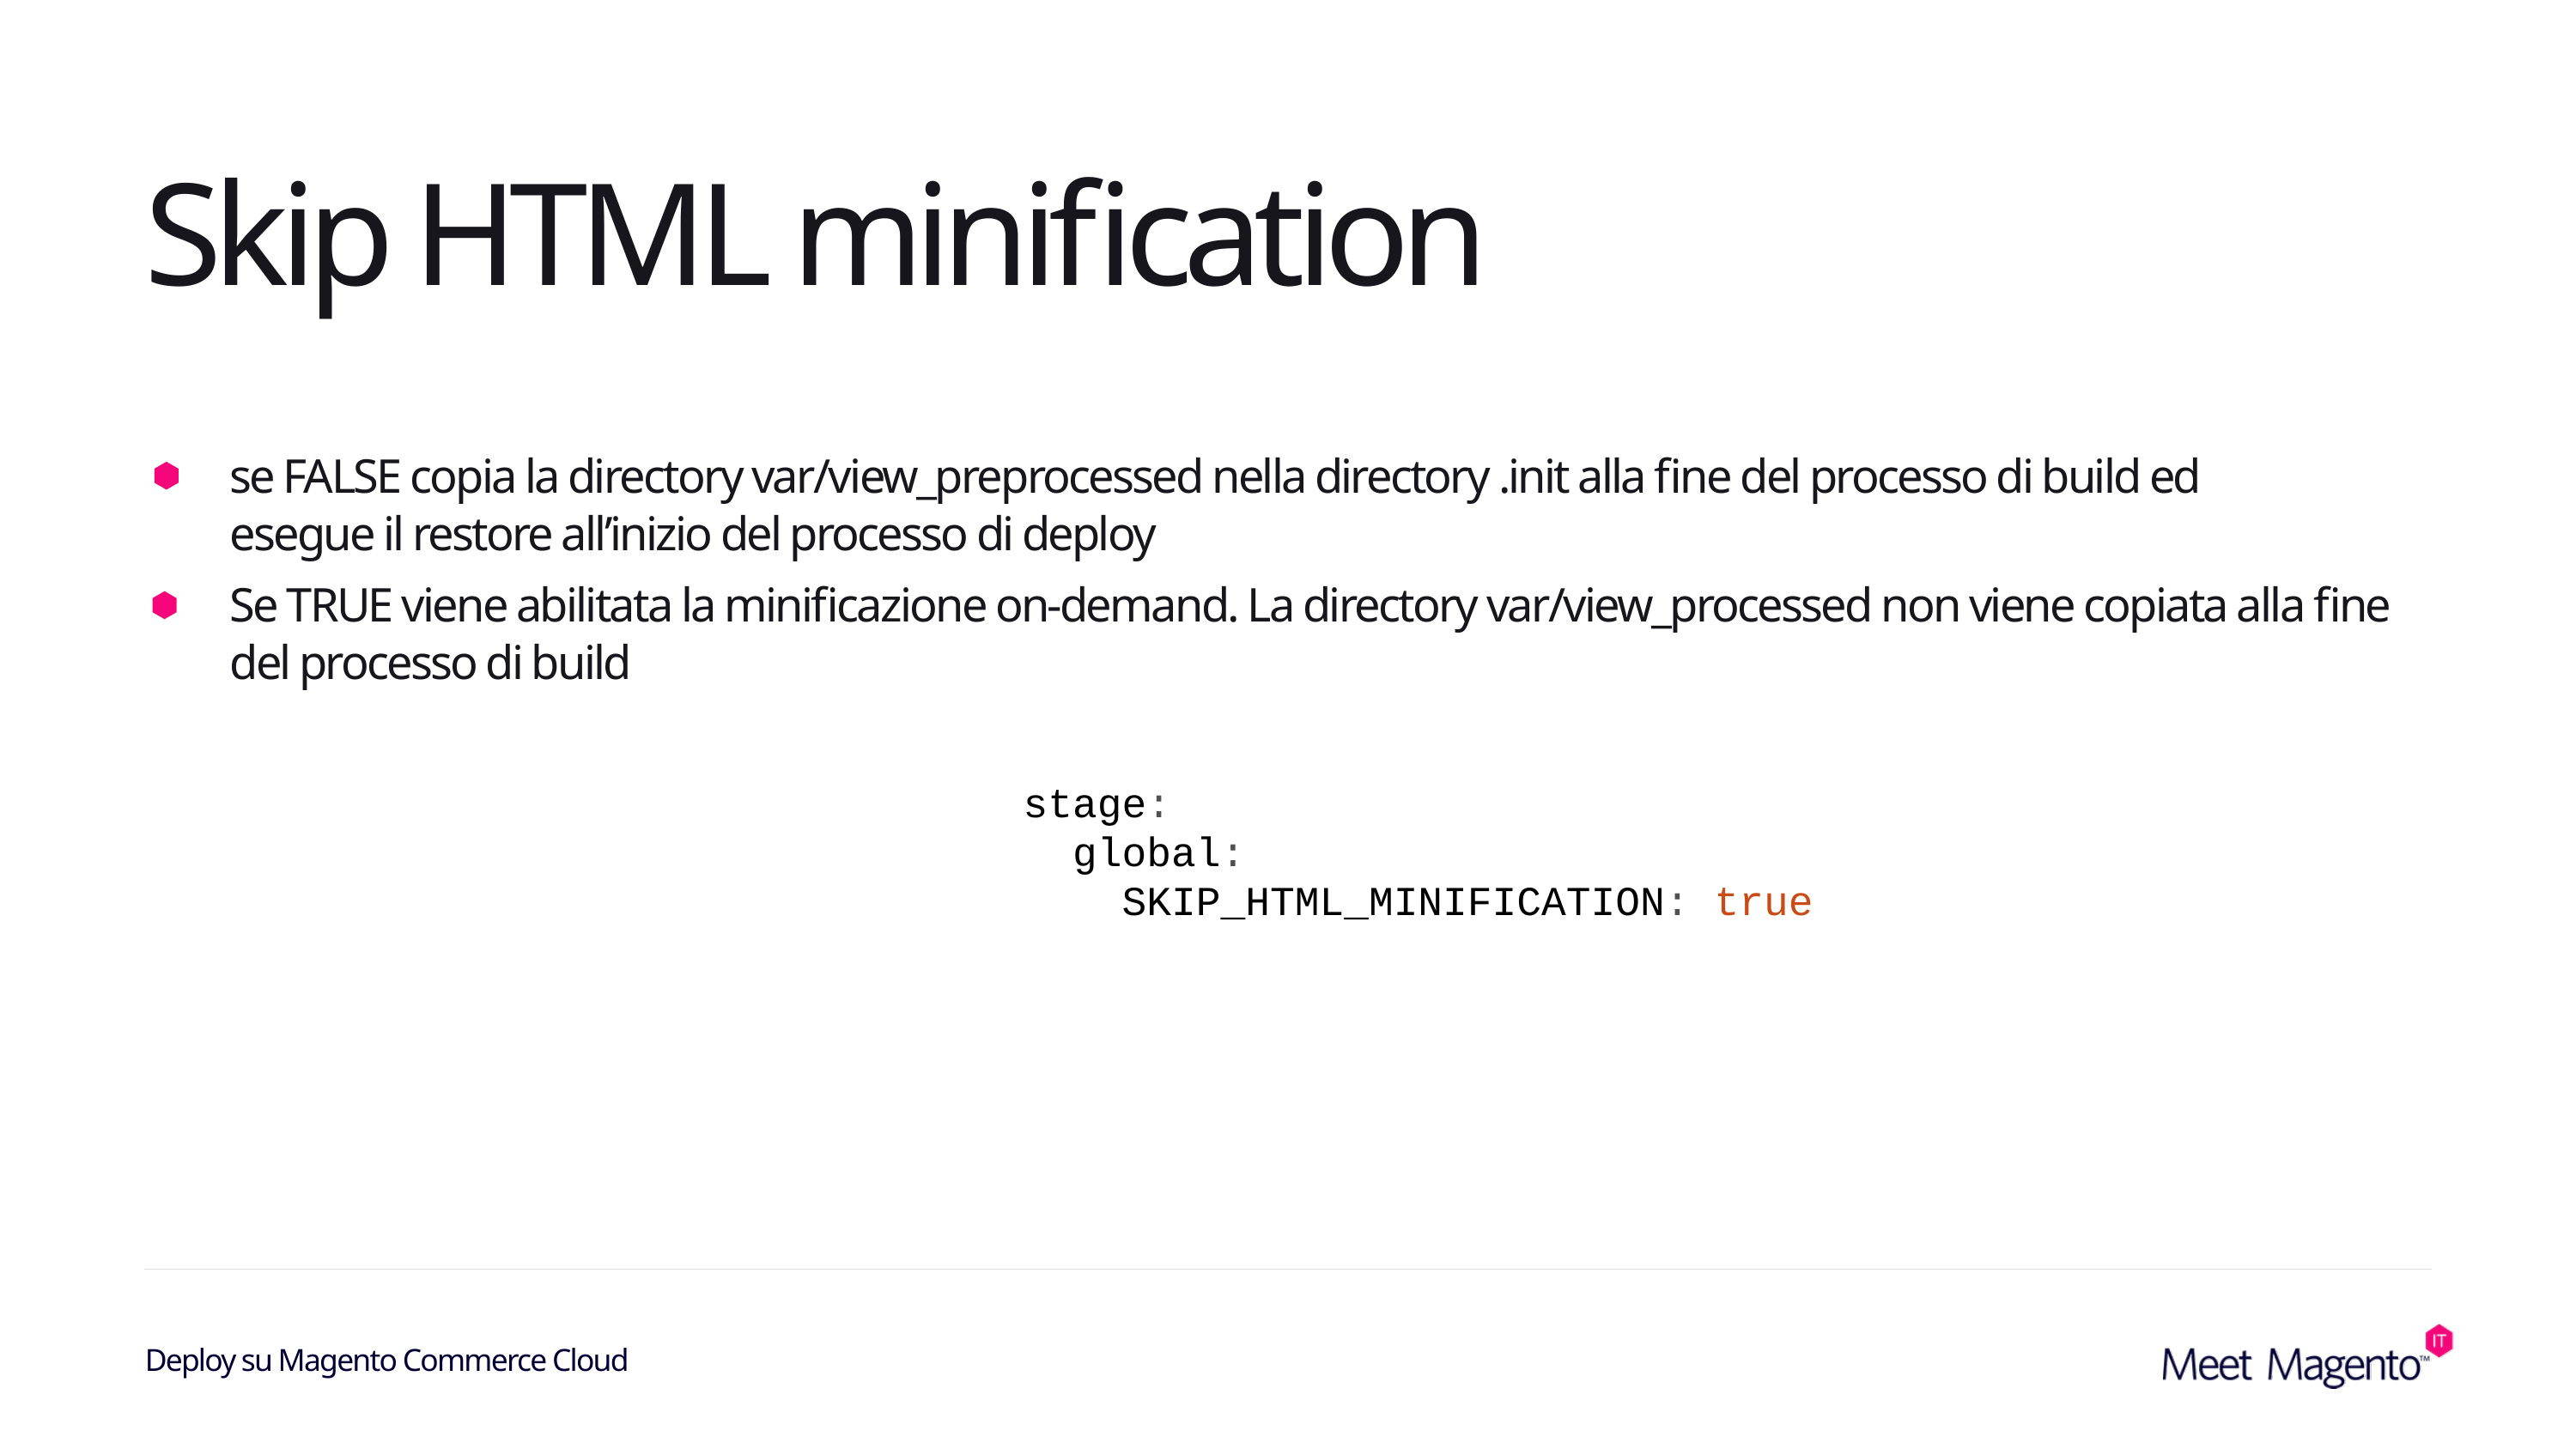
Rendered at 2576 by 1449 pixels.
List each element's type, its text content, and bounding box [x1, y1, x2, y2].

text_box [154, 461, 179, 490]
text_box Deploy su Magento Commerce Cloud [144, 1342, 2039, 1378]
text_box Skip HTML minification [144, 143, 2432, 314]
text_box [152, 591, 177, 620]
text_box stage: global: SKIP_HTML_MINIFICATION: true [1017, 769, 1820, 980]
text_box Se TRUE viene abilitata la minificazione on-demand. La directory var/view_processed non viene copiata alla fine del processo di build [229, 573, 2454, 689]
text_box se FALSE copia la directory var/view_preprocessed nella directory .init alla fine del processo di build ed esegue il restore all’inizio del processo di deploy [229, 445, 2330, 561]
picture [2136, 1303, 2474, 1407]
